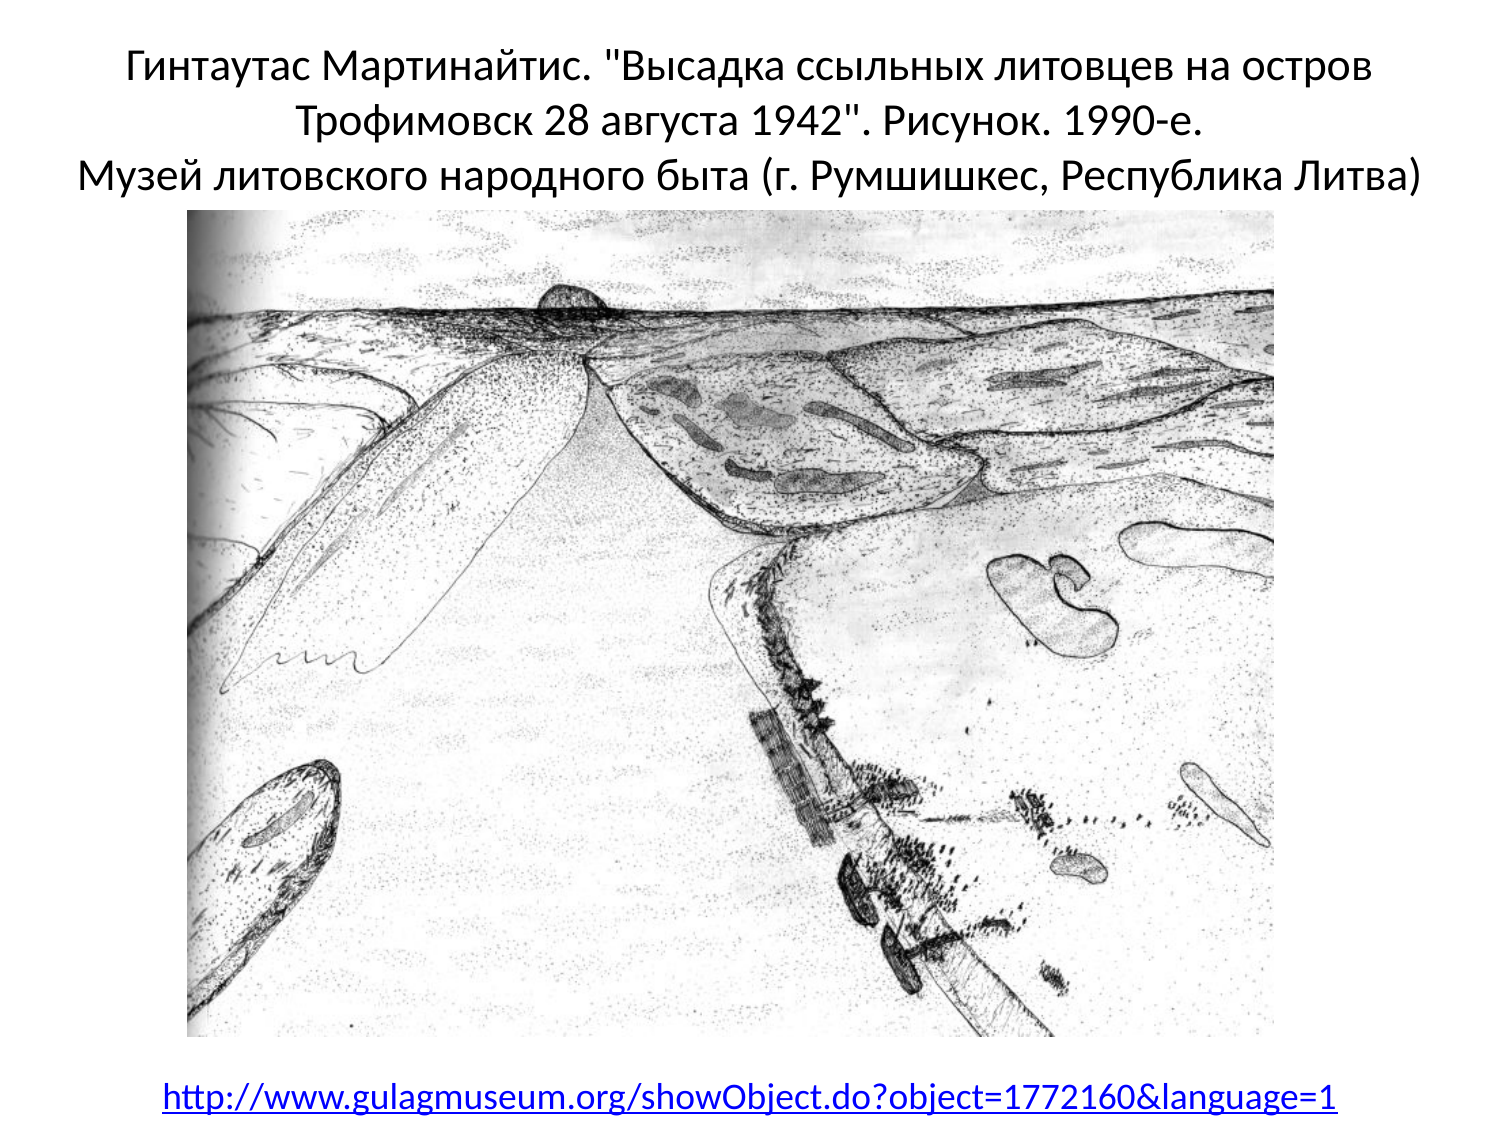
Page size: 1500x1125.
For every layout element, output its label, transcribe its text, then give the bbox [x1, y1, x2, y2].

text_box http://www.gulagmuseum.org/showObject.do?object=1772160&language=1 [0, 1064, 1500, 1125]
title Гинтаутас Мартинайтис. "Высадка ссыльных литовцев на остров Трофимовск 28 августа 1942". Рисунок. 1990-е. Музей литовского народного быта (г. Румшишкес, Республика Литва) [0, 23, 1500, 211]
picture [187, 210, 1274, 1037]
